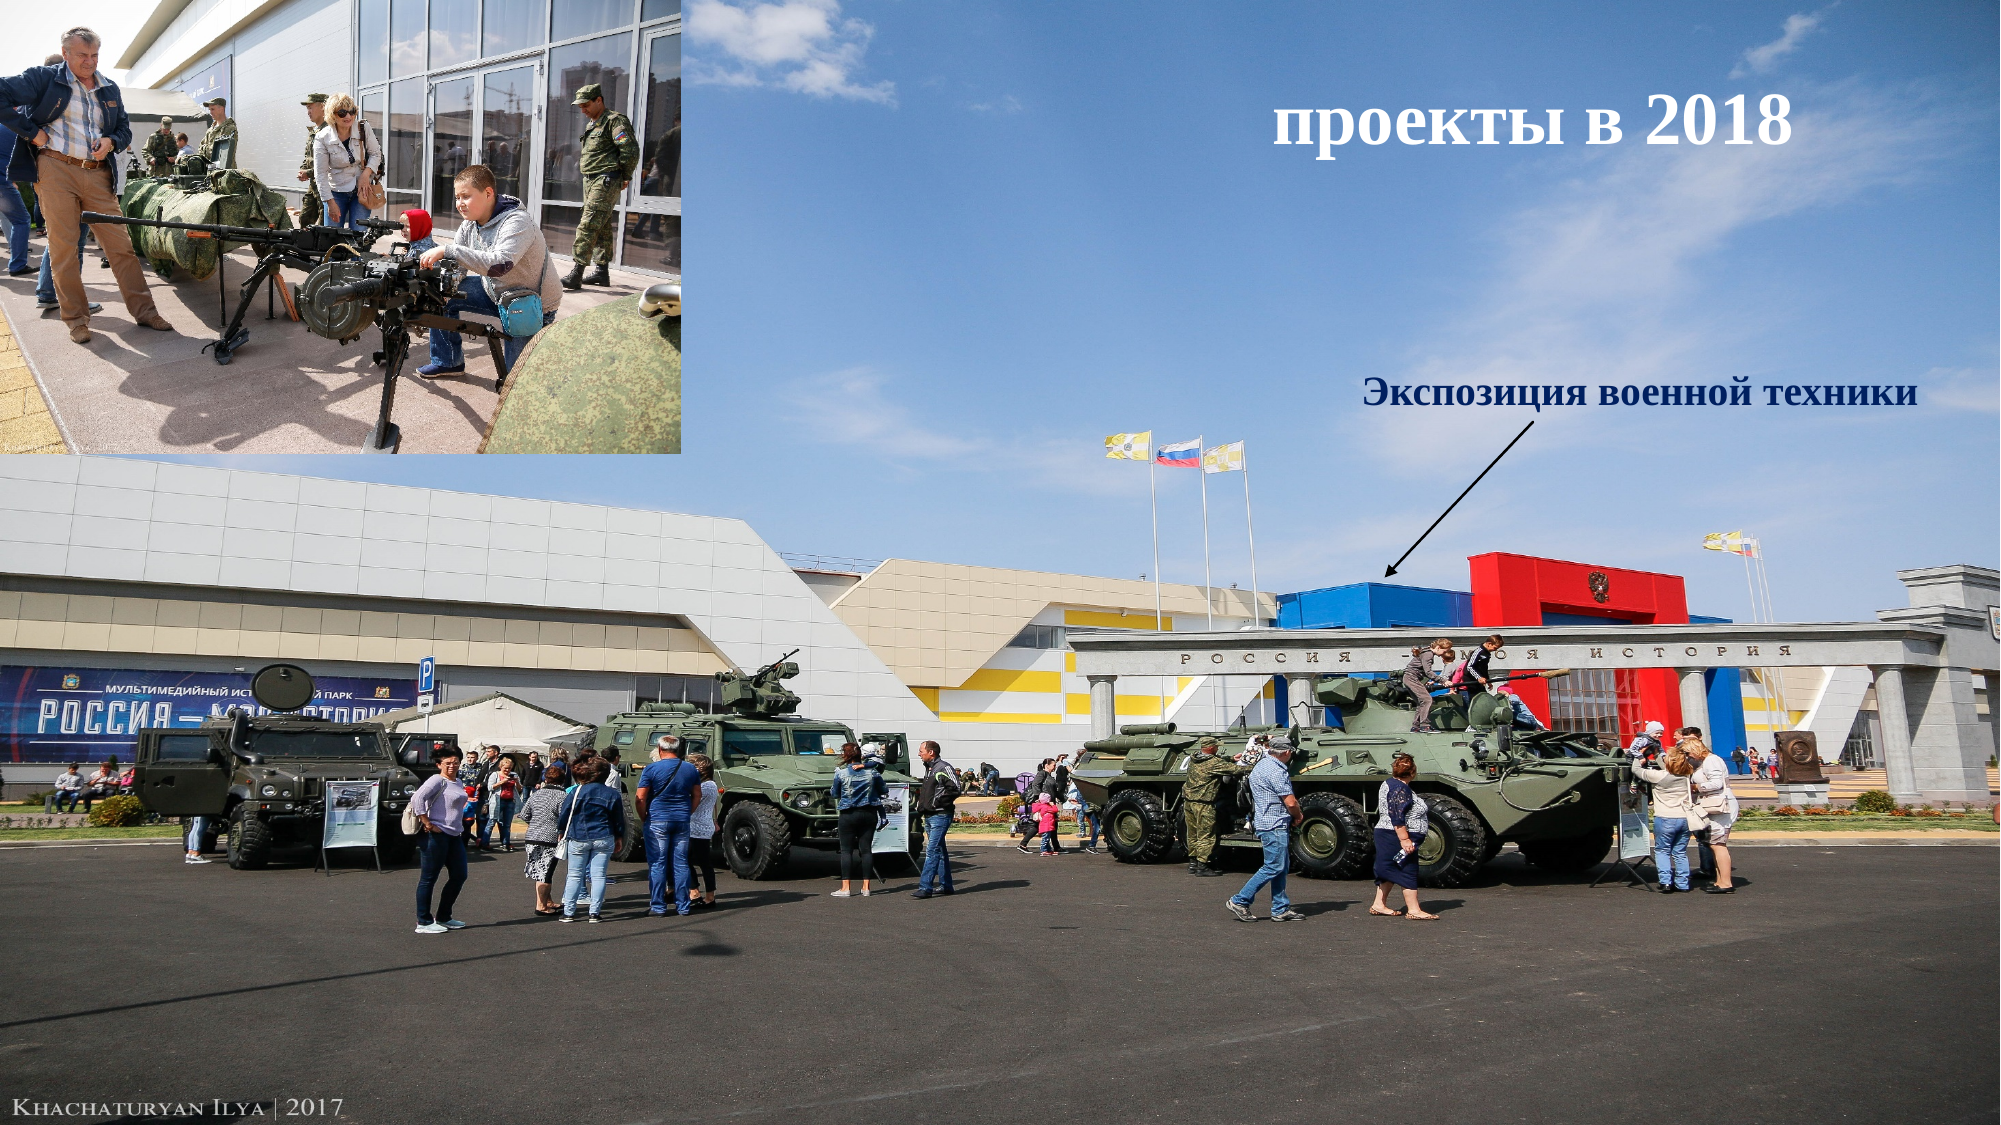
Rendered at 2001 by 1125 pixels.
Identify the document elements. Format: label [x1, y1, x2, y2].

text_box [1384, 421, 1534, 578]
picture [0, 0, 2000, 1125]
